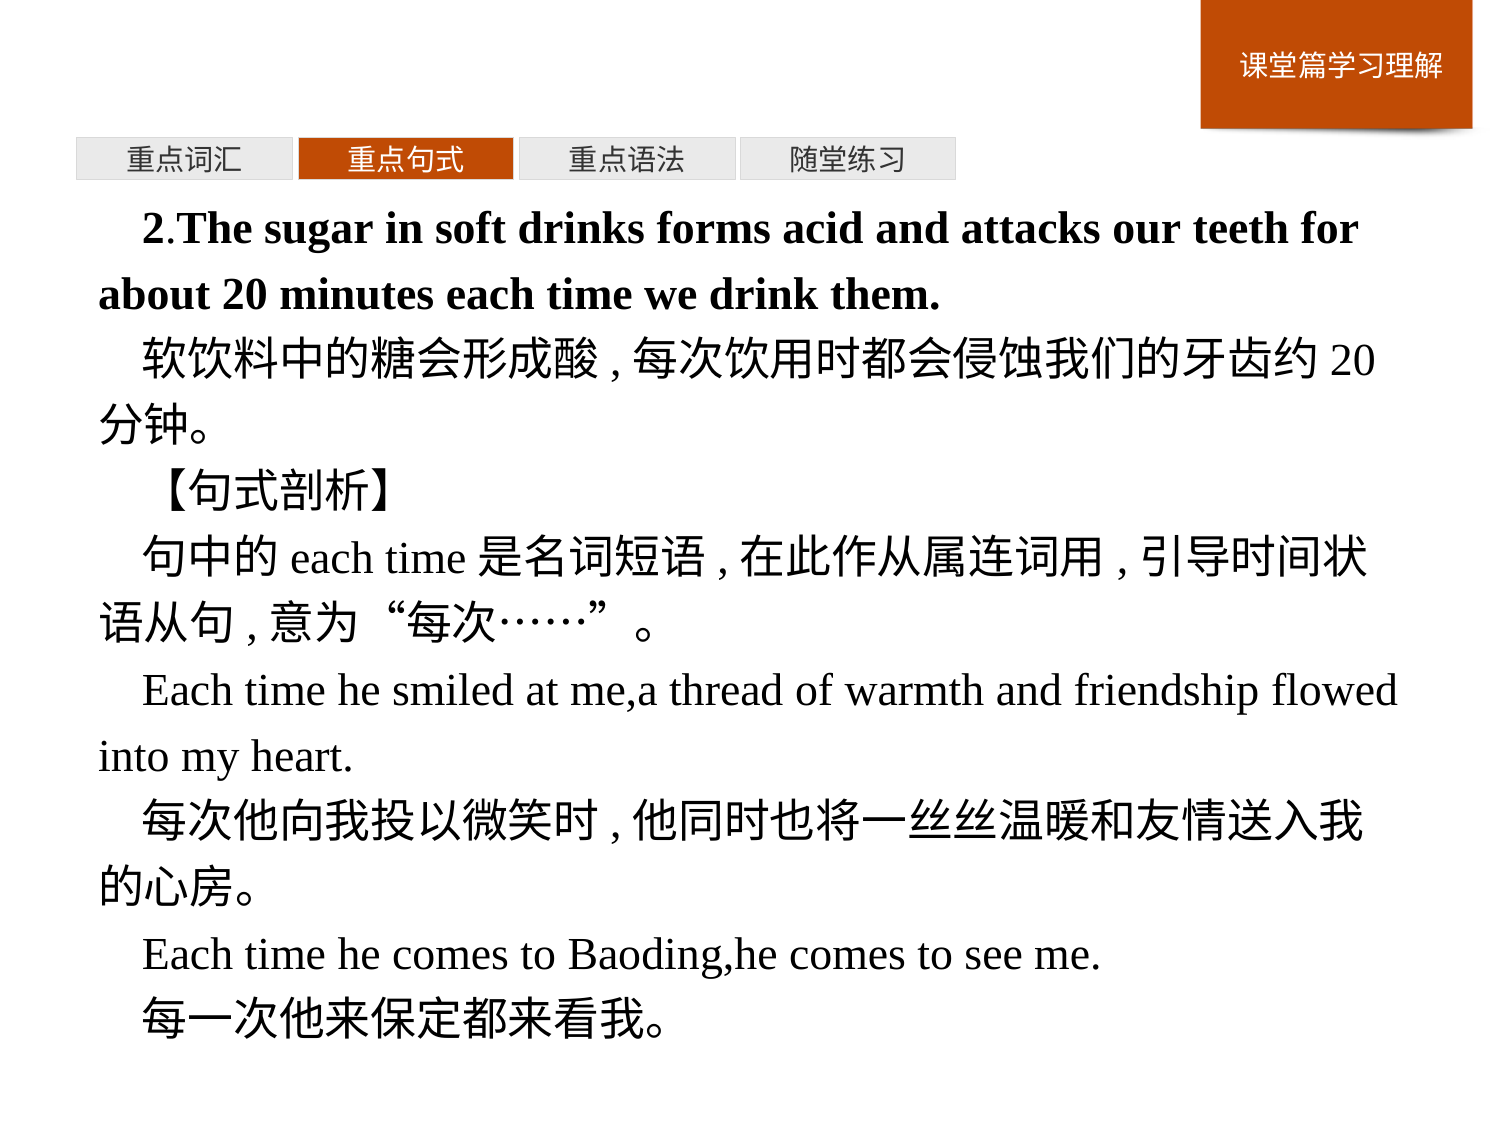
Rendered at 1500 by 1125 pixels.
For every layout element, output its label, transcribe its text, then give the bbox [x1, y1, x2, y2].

text_box 2.The sugar in soft drinks forms acid and attacks our teeth for about 20 minutes each time we drink them. 软饮料中的糖会形成酸,每次饮用时都会侵蚀我们的牙齿约20分钟。 【句式剖析】 句中的each time是名词短语,在此作从属连词用,引导时间状语从句,意为“每次……”。 Each time he smiled at me,a thread of warmth and friendship flowed into my heart. 每次他向我投以微笑时,他同时也将一丝丝温暖和友情送入我的心房。 Each time he comes to Baoding,he comes to see me. 每一次他来保定都来看我。 [83, 179, 1417, 1053]
picture [1200, 0, 1490, 140]
text_box 随堂练习 [738, 135, 958, 182]
text_box 重点词汇 [75, 135, 294, 182]
text_box 重点句式 [296, 135, 516, 179]
text_box 重点语法 [518, 135, 737, 179]
